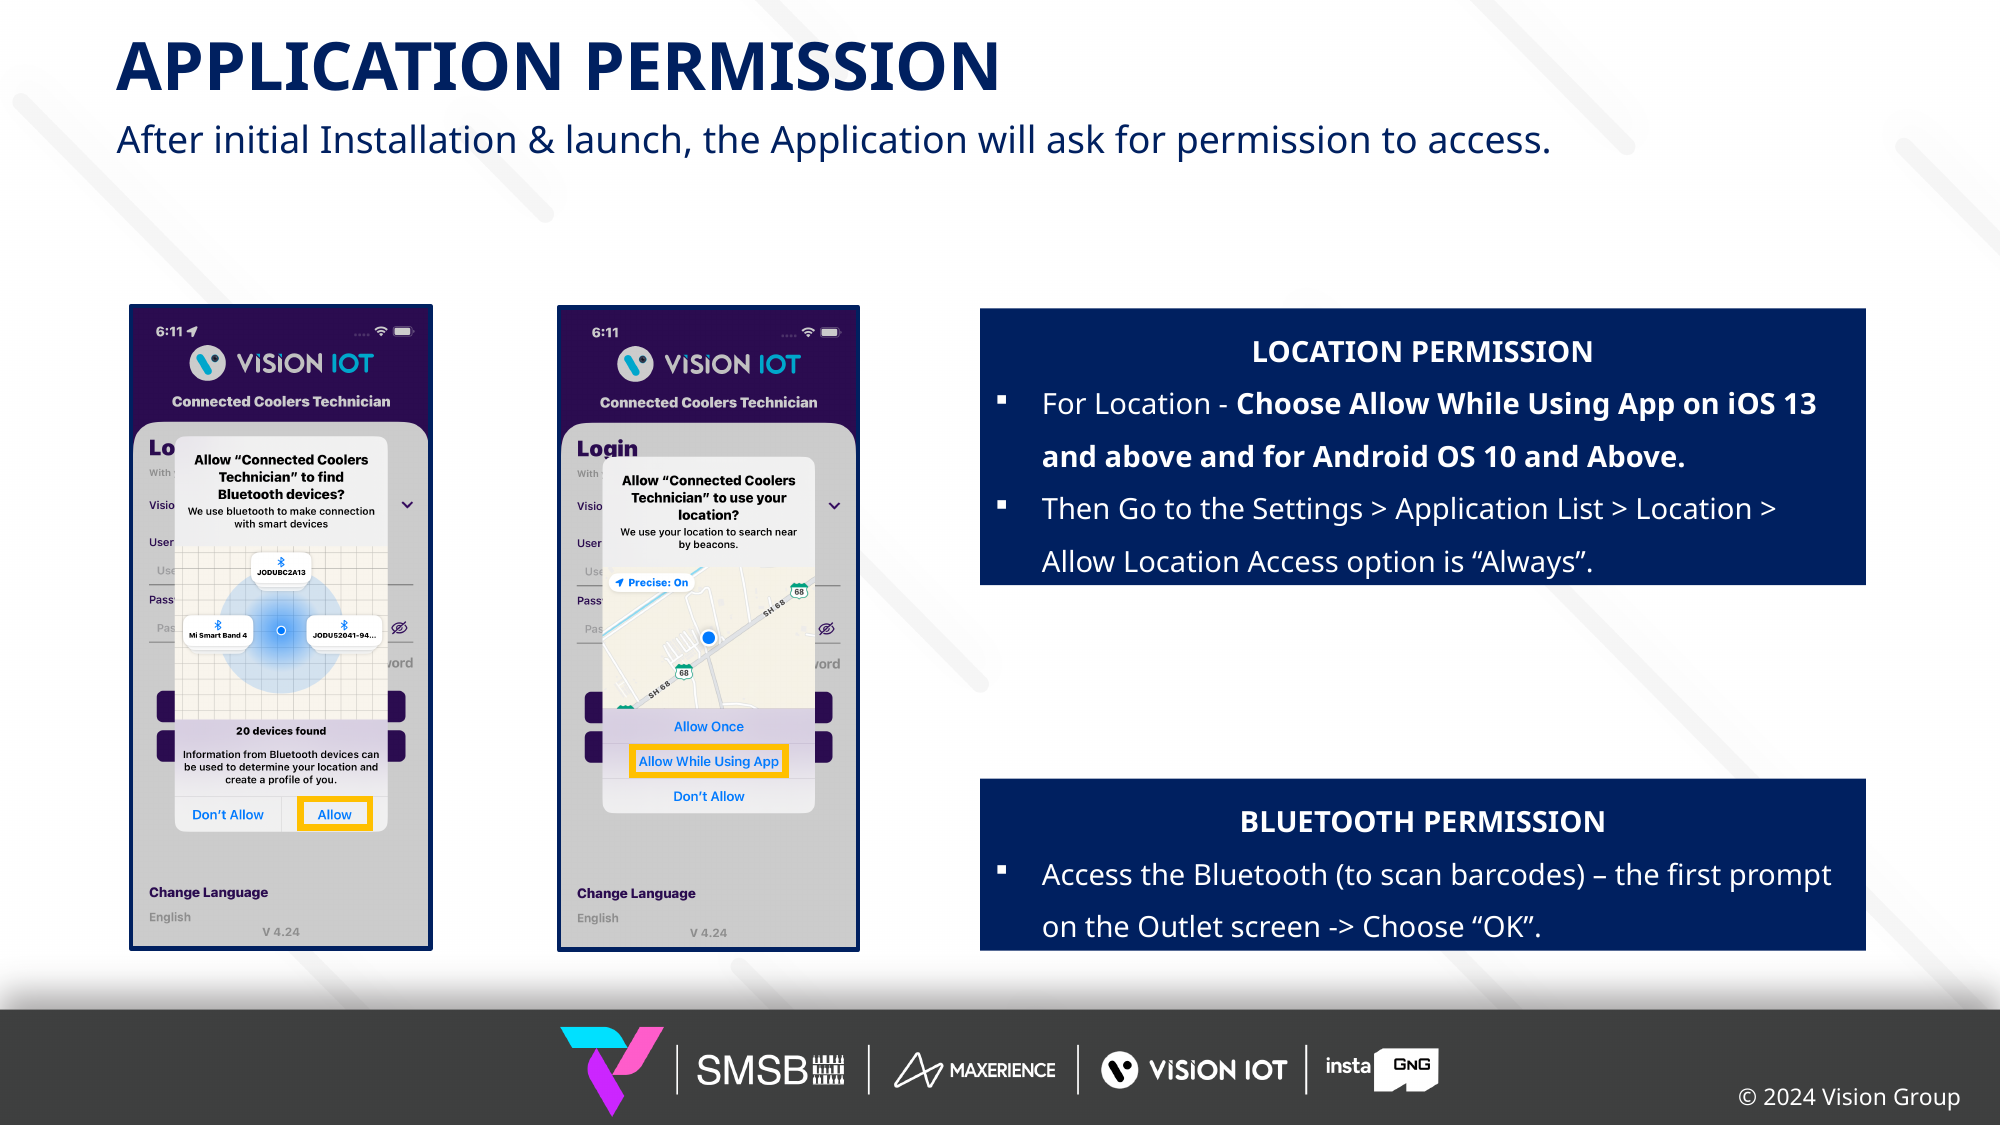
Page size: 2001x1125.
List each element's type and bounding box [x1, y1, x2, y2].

picture [0, 0, 2000, 1125]
text_box [133, 308, 429, 947]
text_box [561, 309, 856, 948]
